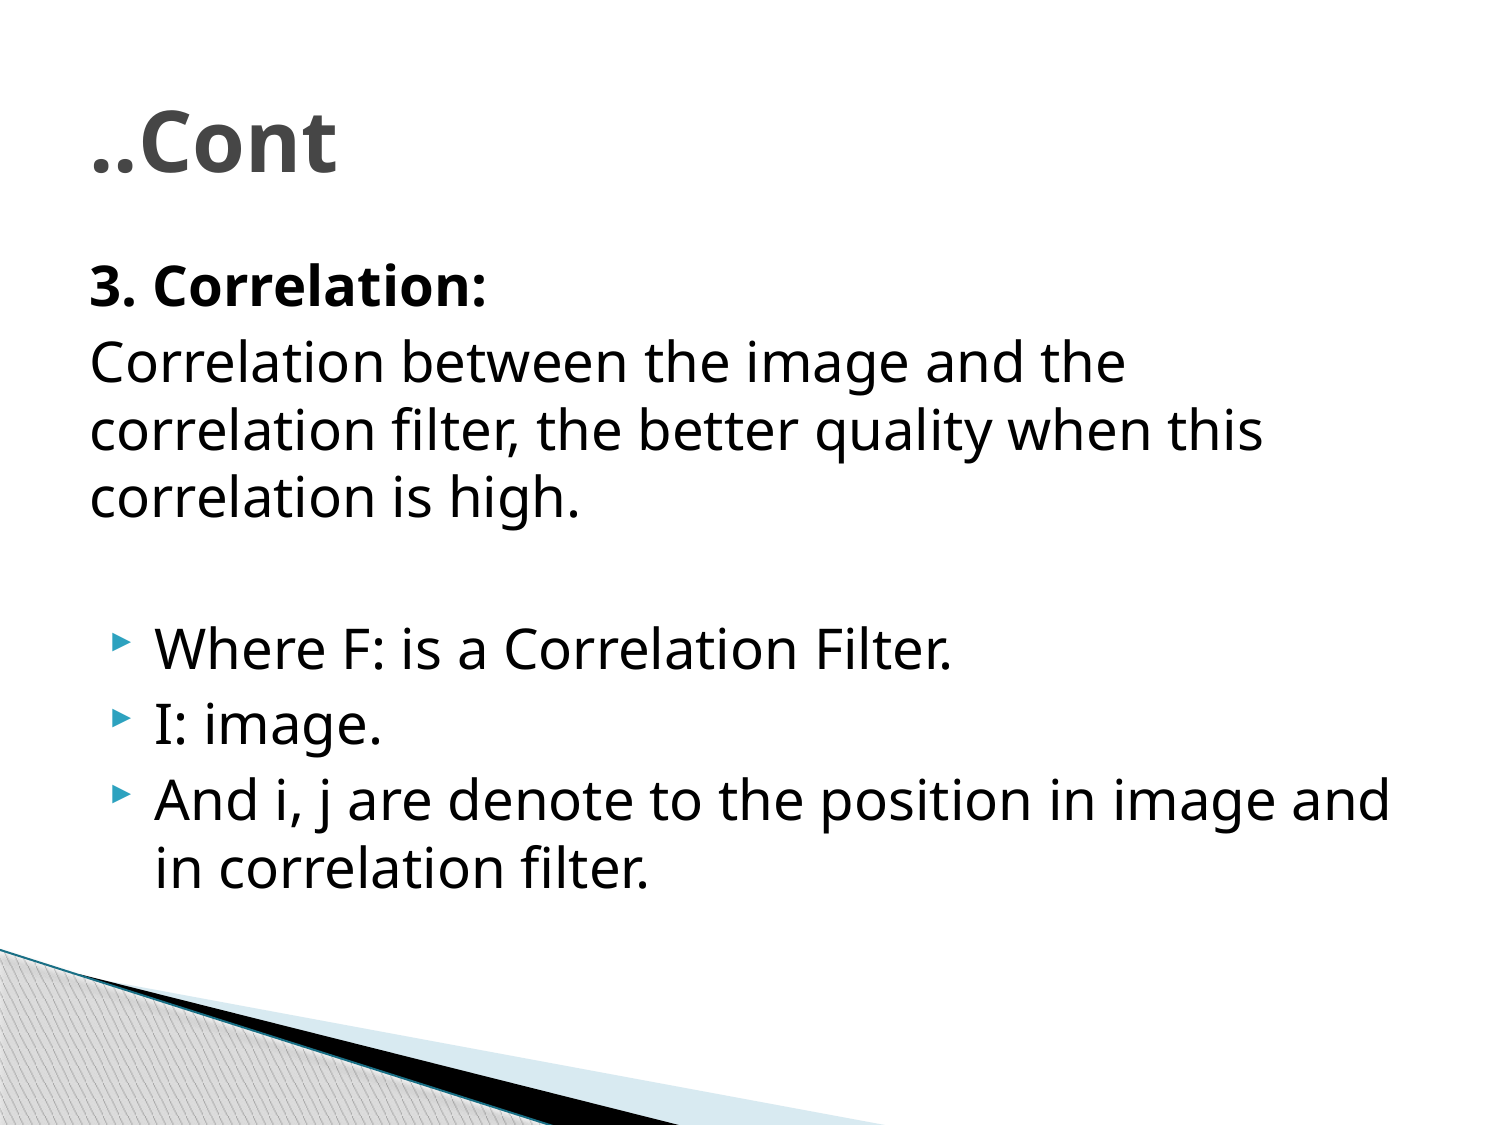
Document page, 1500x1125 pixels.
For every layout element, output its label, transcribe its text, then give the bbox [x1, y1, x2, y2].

title Cont.. [75, 45, 1425, 233]
